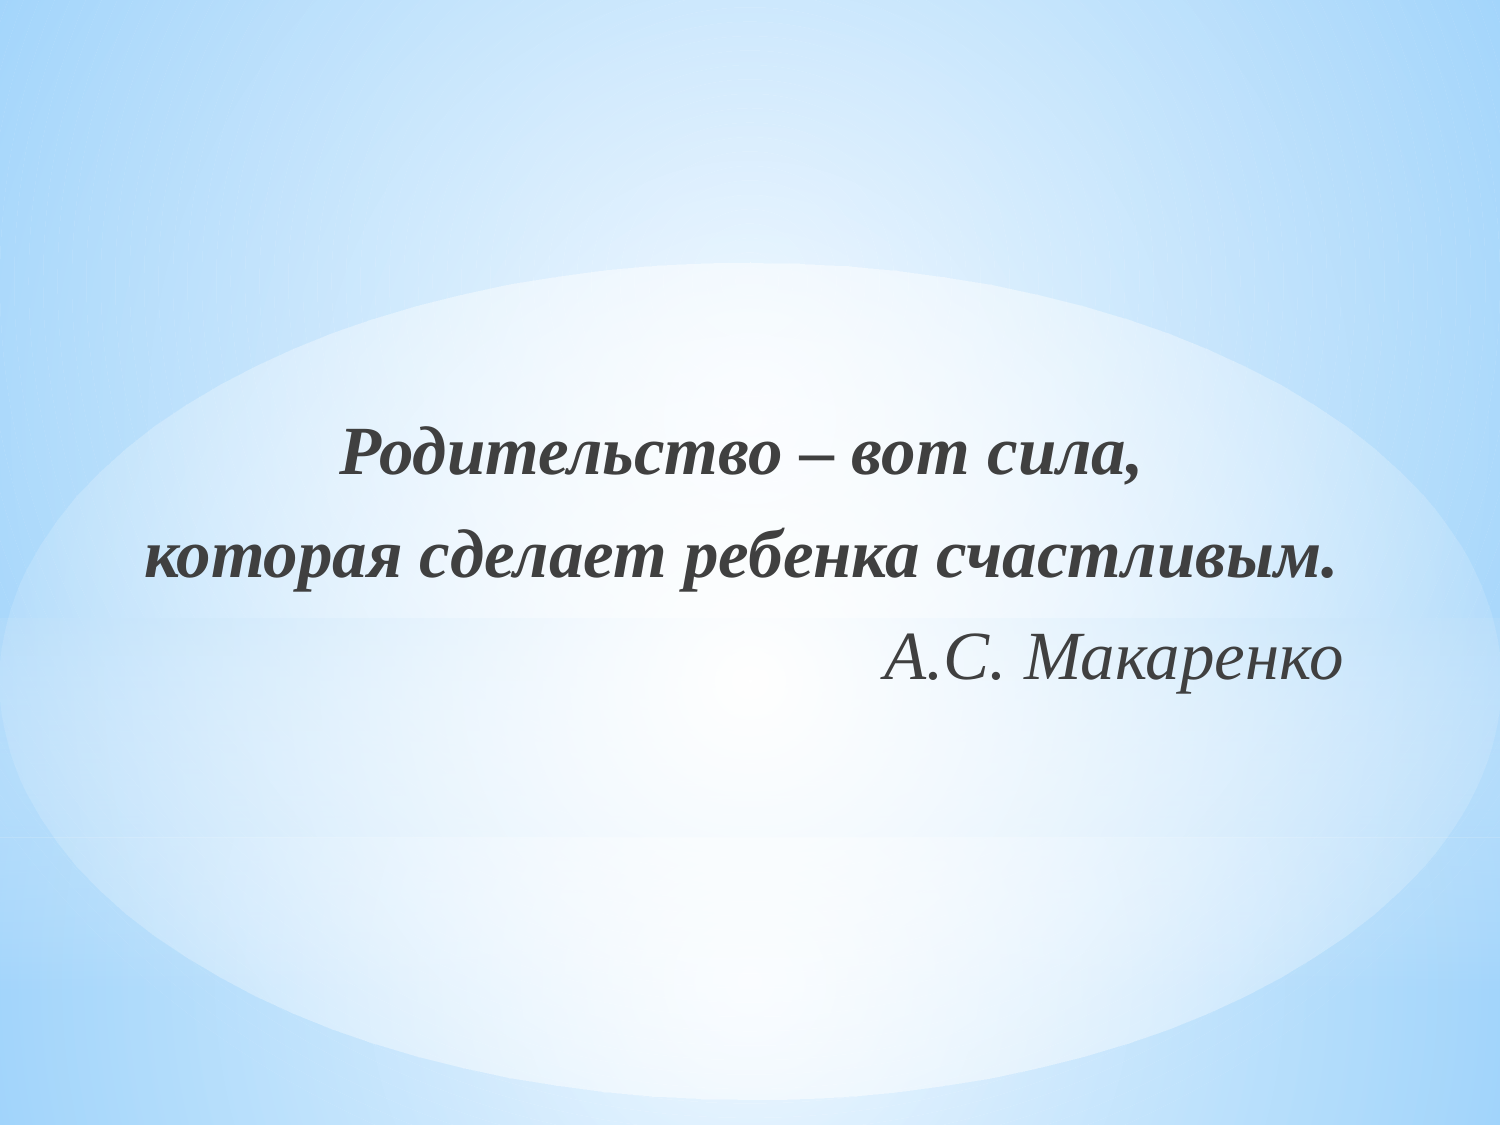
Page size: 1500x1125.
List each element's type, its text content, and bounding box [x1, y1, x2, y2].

list Родительство – вот сила, которая сделает ребенка счастливым. А.С. Макаренко [117, 398, 1360, 726]
